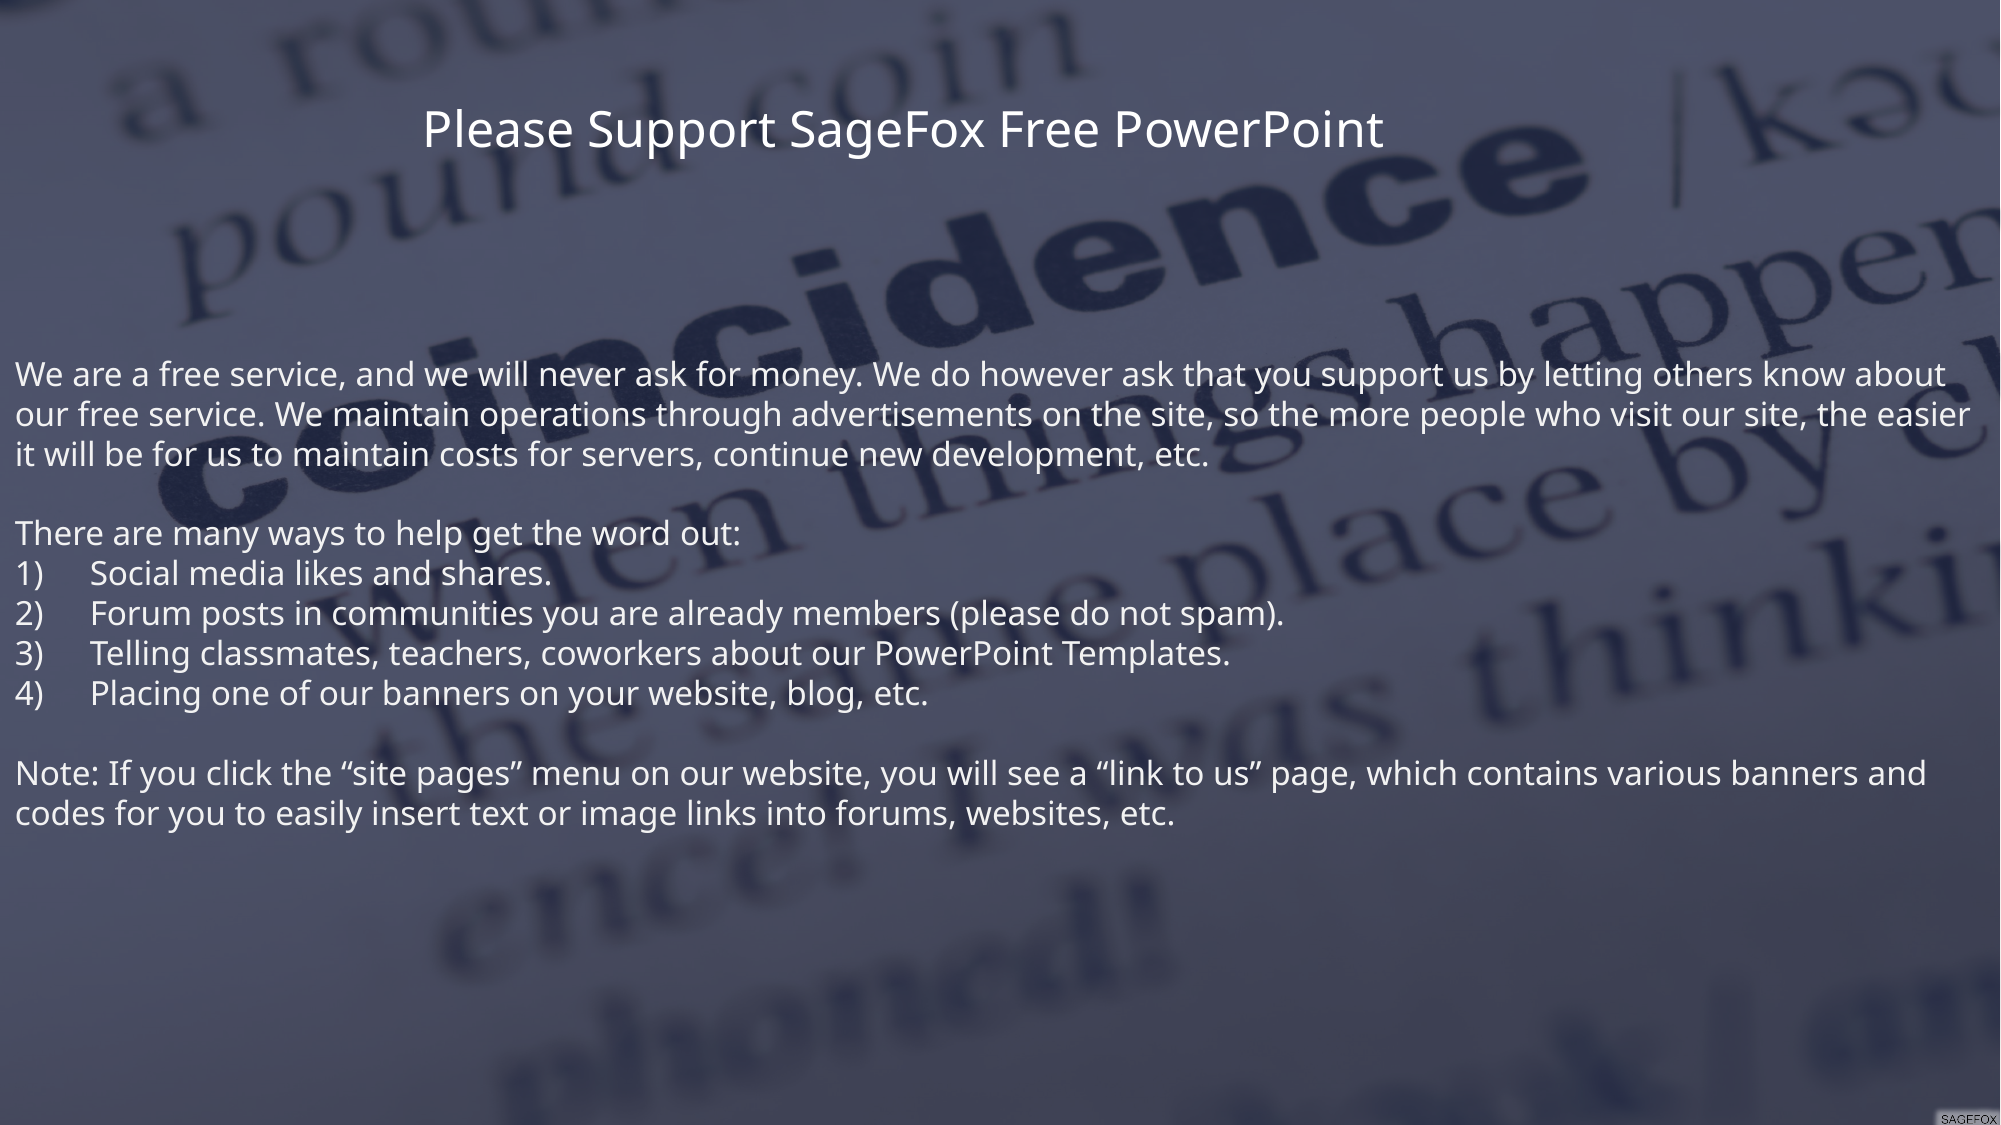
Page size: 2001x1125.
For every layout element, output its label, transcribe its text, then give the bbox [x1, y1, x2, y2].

picture [1938, 1114, 1999, 1125]
title Please Support SageFox Free PowerPoint [363, 72, 1444, 190]
text_box We are a free service, and we will never ask for money. We do however ask that you support us by letting others know about our free service. We maintain operations through advertisements on the site, so the more people who visit our site, the easier it will be for us to maintain costs for servers, continue new development, etc. There are many ways to help get the word out: Social media likes and shares. Forum posts in communities you are already members (please do not spam). Telling classmates, teachers, coworkers about our PowerPoint Templates. Placing one of our banners on your website, blog, etc. Note: If you click the “site pages” menu on our website, you will see a “link to us” page, which contains various banners and codes for you to easily insert text or image links into forums, websites, etc. [0, 0, 2000, 1125]
